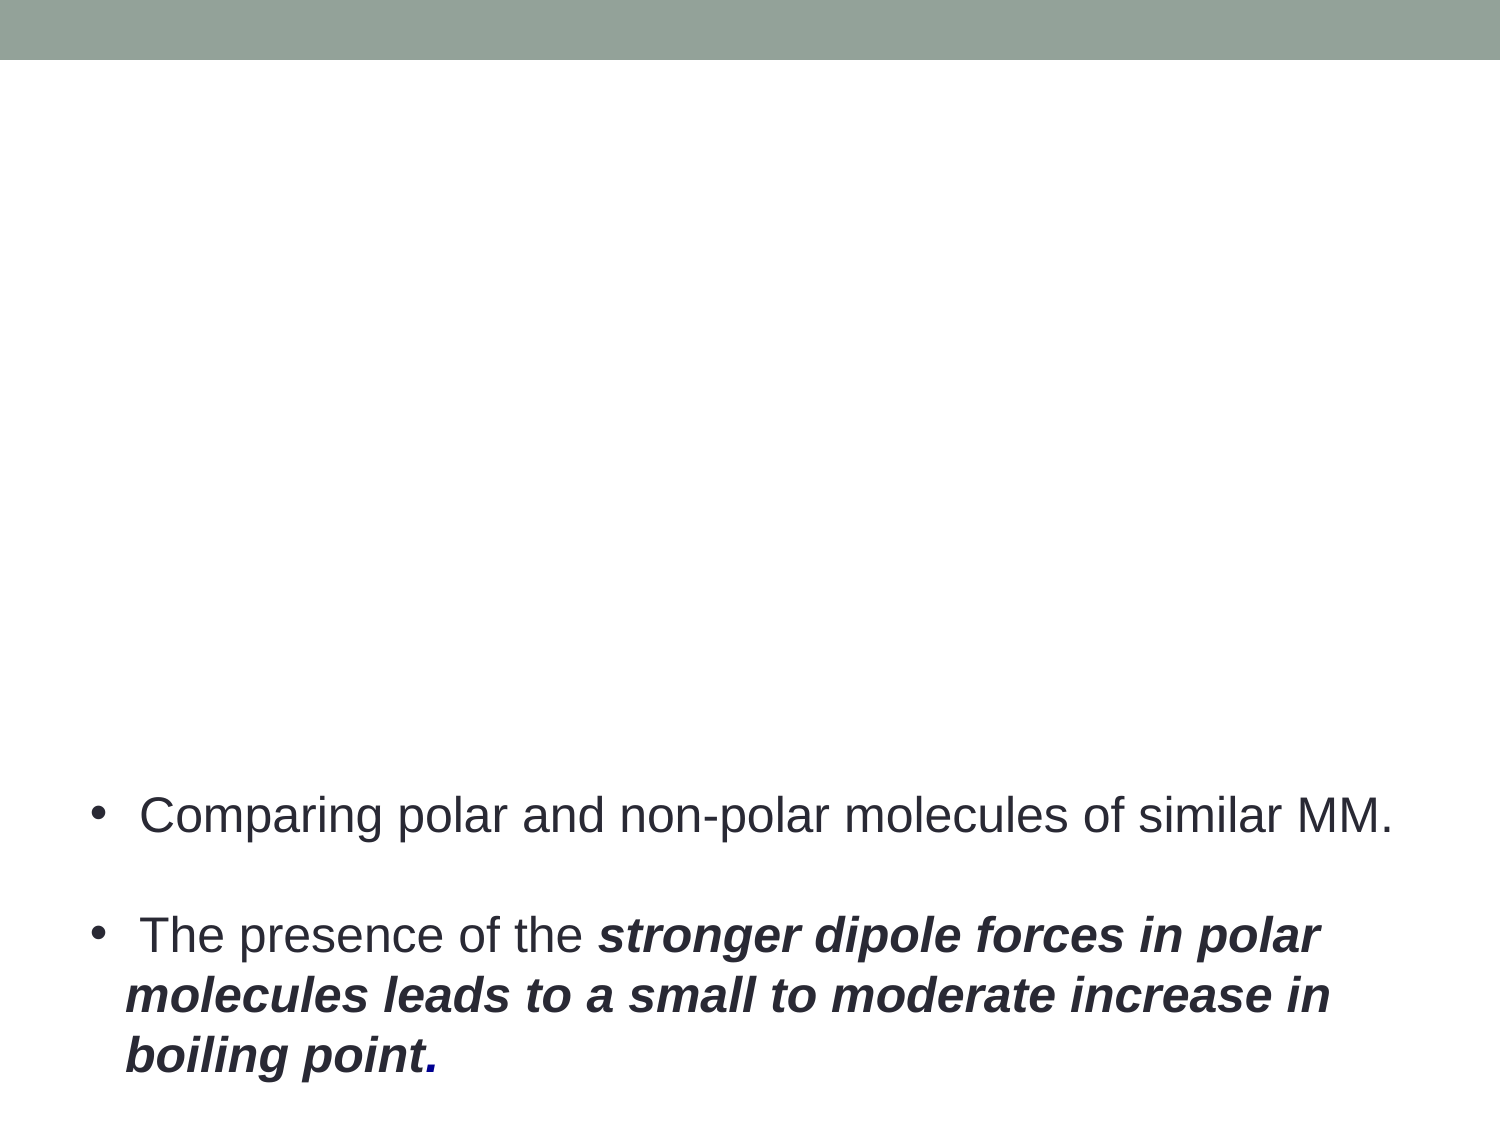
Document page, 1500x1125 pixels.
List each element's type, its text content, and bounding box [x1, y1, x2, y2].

text_box Comparing polar and non-polar molecules of similar MM. The presence of the stronger dipole forces in polar molecules leads to a small to moderate increase in boiling point. [74, 774, 1425, 1090]
